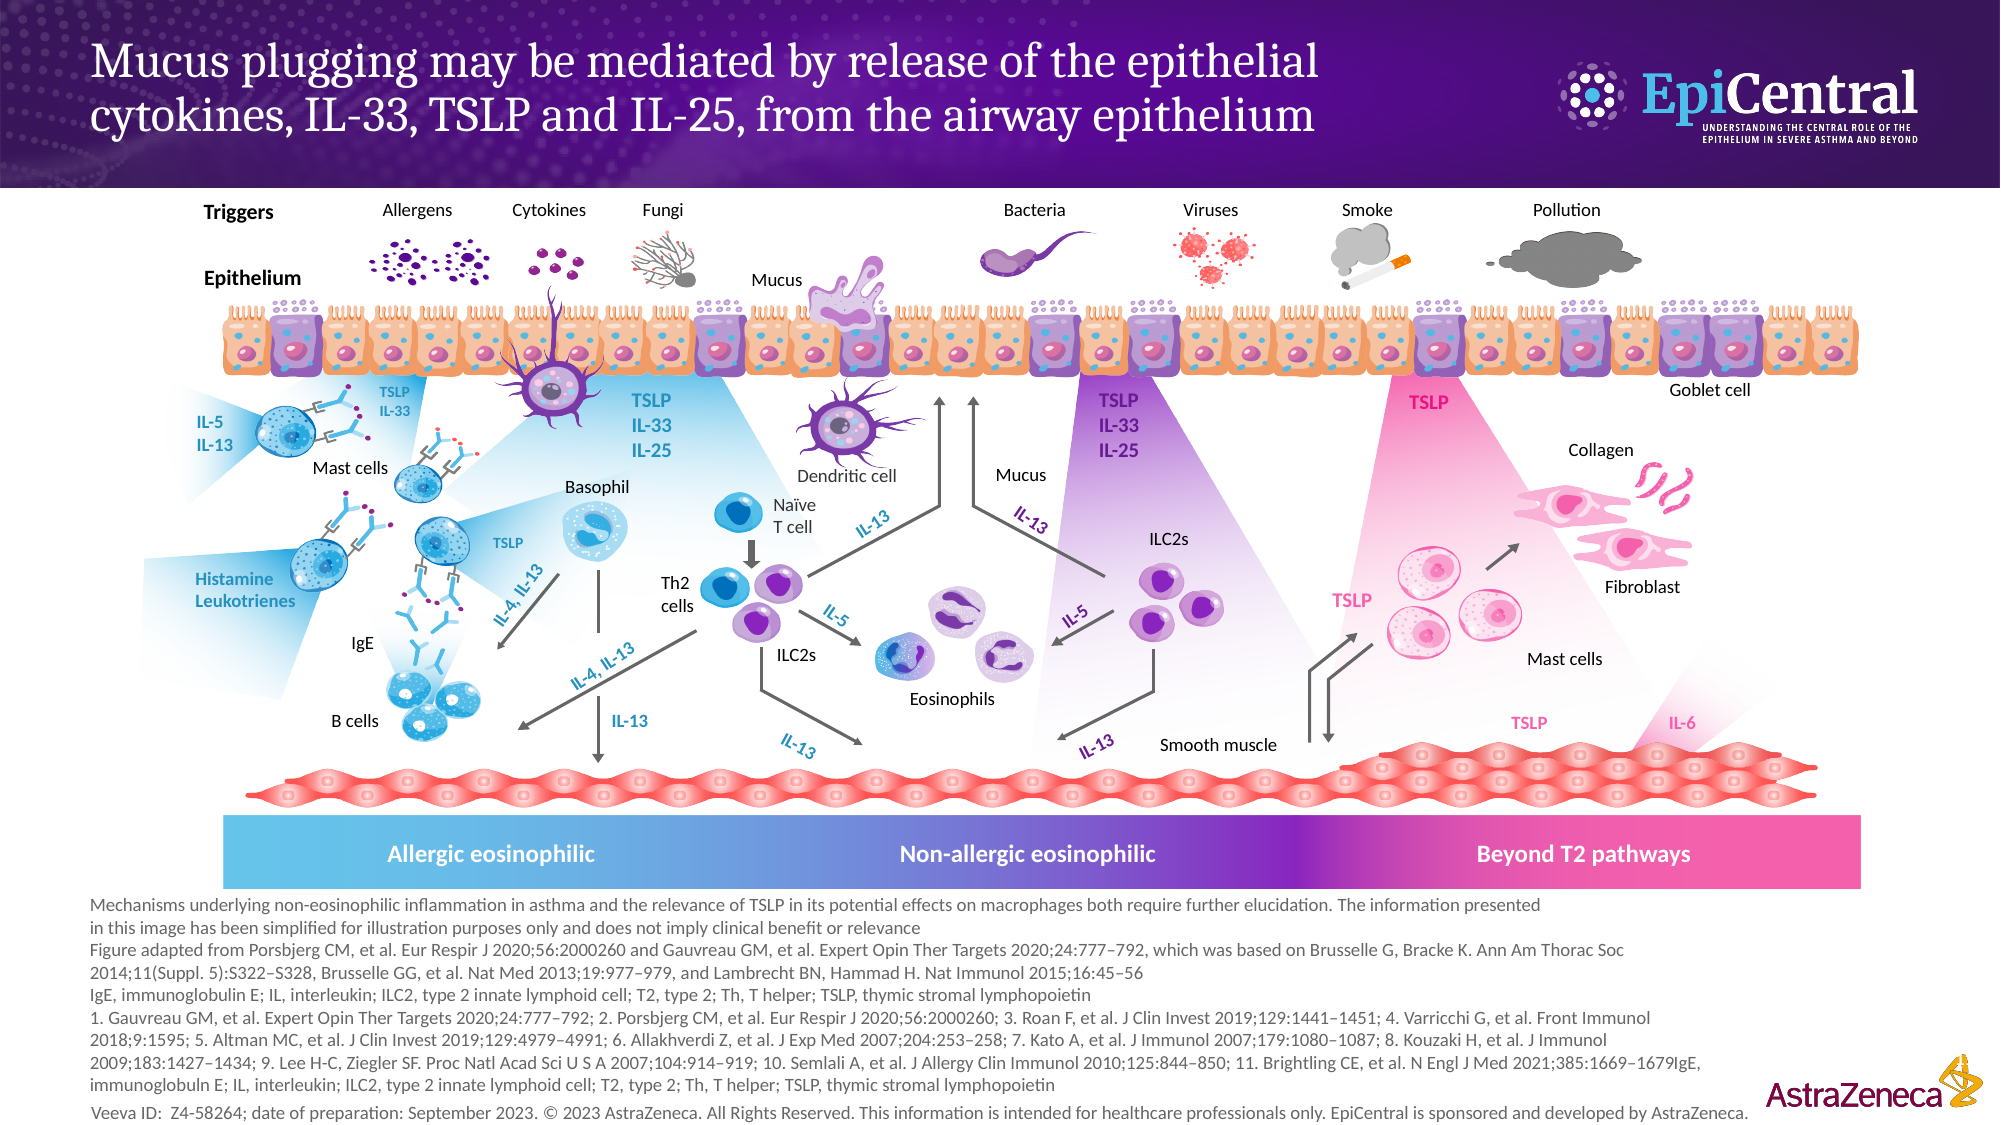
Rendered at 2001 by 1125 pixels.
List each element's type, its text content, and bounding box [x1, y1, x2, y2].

picture [0, 0, 2000, 188]
title Mucus plugging may be mediated by release of the epithelial cytokines, IL-33, TSLP and IL-25, from the airway epithelium [89, 29, 1508, 148]
picture [1765, 1051, 1984, 1111]
slide_number 11 [1929, 1038, 2000, 1076]
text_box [139, 197, 1861, 889]
list Mechanisms underlying non-eosinophilic inflammation in asthma and the relevance of TSLP in its potential effects on macrophages both require further elucidation. The information presented​ in this image has been simplified for illustration purposes only and does not imply clinical benefit or relevance​ Figure adapted from Porsbjerg CM, et al. Eur Respir J 2020;56:2000260 and Gauvreau GM, et al. Expert Opin Ther Targets 2020;24:777–792, which was based on Brusselle G, Bracke K. Ann Am Thorac Soc 2014;11(Suppl. 5):S322–S328, Brusselle GG, et al. Nat Med 2013;19:977–979, and Lambrecht BN, Hammad H. Nat Immunol 2015;16:45–56​ IgE, immunoglobulin E; IL, interleukin; ILC2, type 2 innate lymphoid cell; T2, type 2; Th, T helper; TSLP, thymic stromal lymphopoietin​ 1. Gauvreau GM, et al. Expert Opin Ther Targets 2020;24:777–792; 2. Porsbjerg CM, et al. Eur Respir J 2020;56:2000260; 3. Roan F, et al. J Clin Invest 2019;129:1441–1451; 4. Varricchi G, et al. Front Immunol 2018;9:1595; 5. Altman MC, et al. J Clin Invest 2019;129:4979–4991; 6. Allakhverdi Z, et al. J Exp Med 2007;204:253–258; 7. Kato A, et al. J Immunol 2007;179:1080–1087; 8. Kouzaki H, et al. J Immunol 2009;183:1427–1434; 9. Lee H-C, Ziegler SF. Proc Natl Acad Sci U S A 2007;104:914–919; 10. Semlali A, et al. J Allergy Clin Immunol 2010;125:844–850; 11. Brightling CE, et al. N Engl J Med 2021;385:1669–1679​IgE, immunoglobuln E; IL, interleukin; ILC2, type 2 innate lymphoid cell; T2, type 2; Th, T helper; TSLP, thymic stromal lymphopoietin [89, 1022, 1716, 1096]
